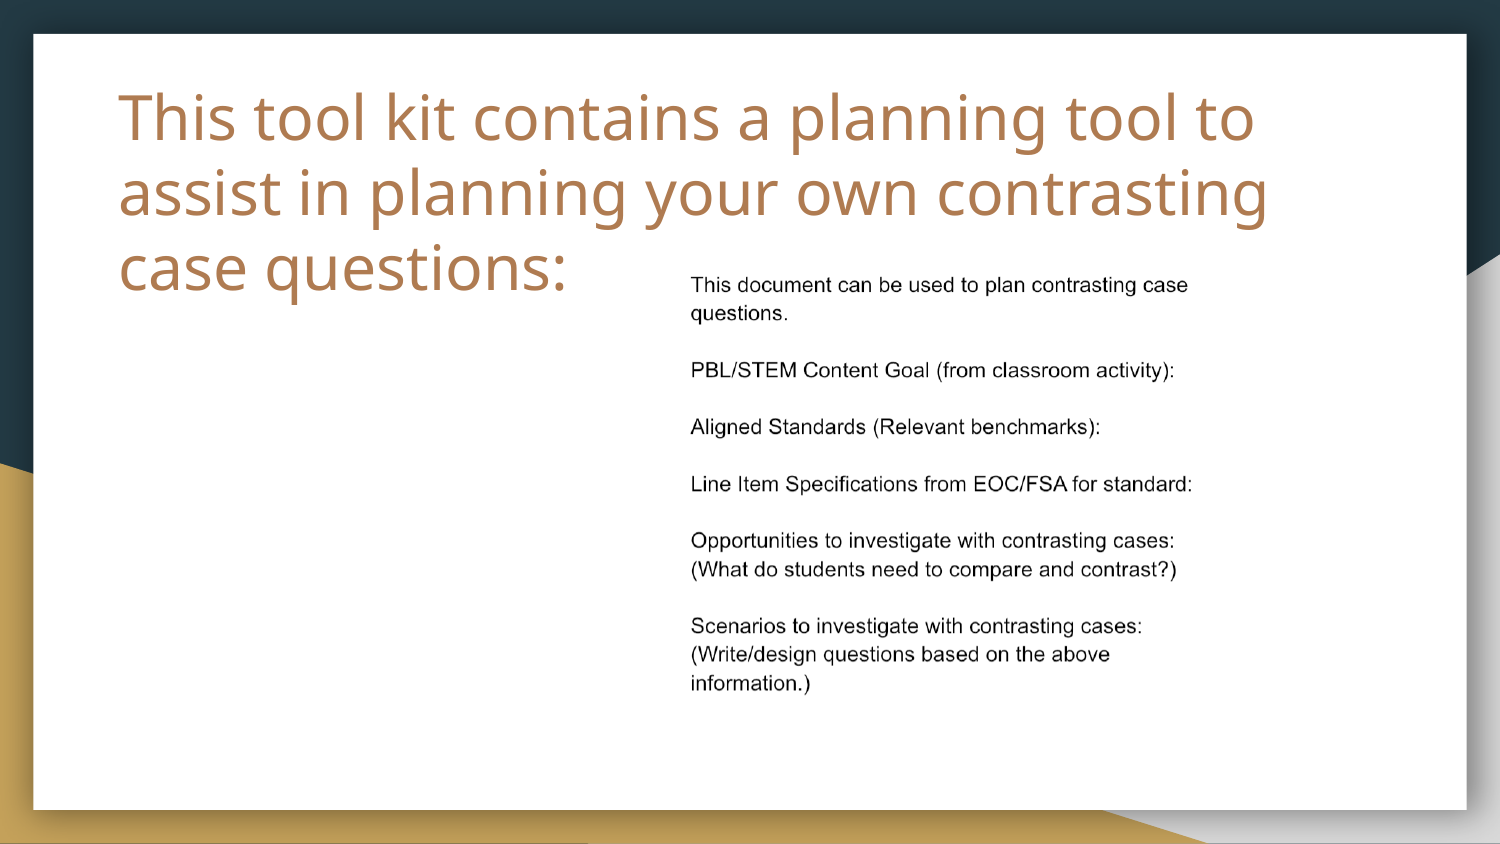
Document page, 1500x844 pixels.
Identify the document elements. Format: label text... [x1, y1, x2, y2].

title This tool kit contains a planning tool to assist in planning your own contrasting case questions: [103, 62, 1335, 220]
picture [654, 249, 1254, 772]
